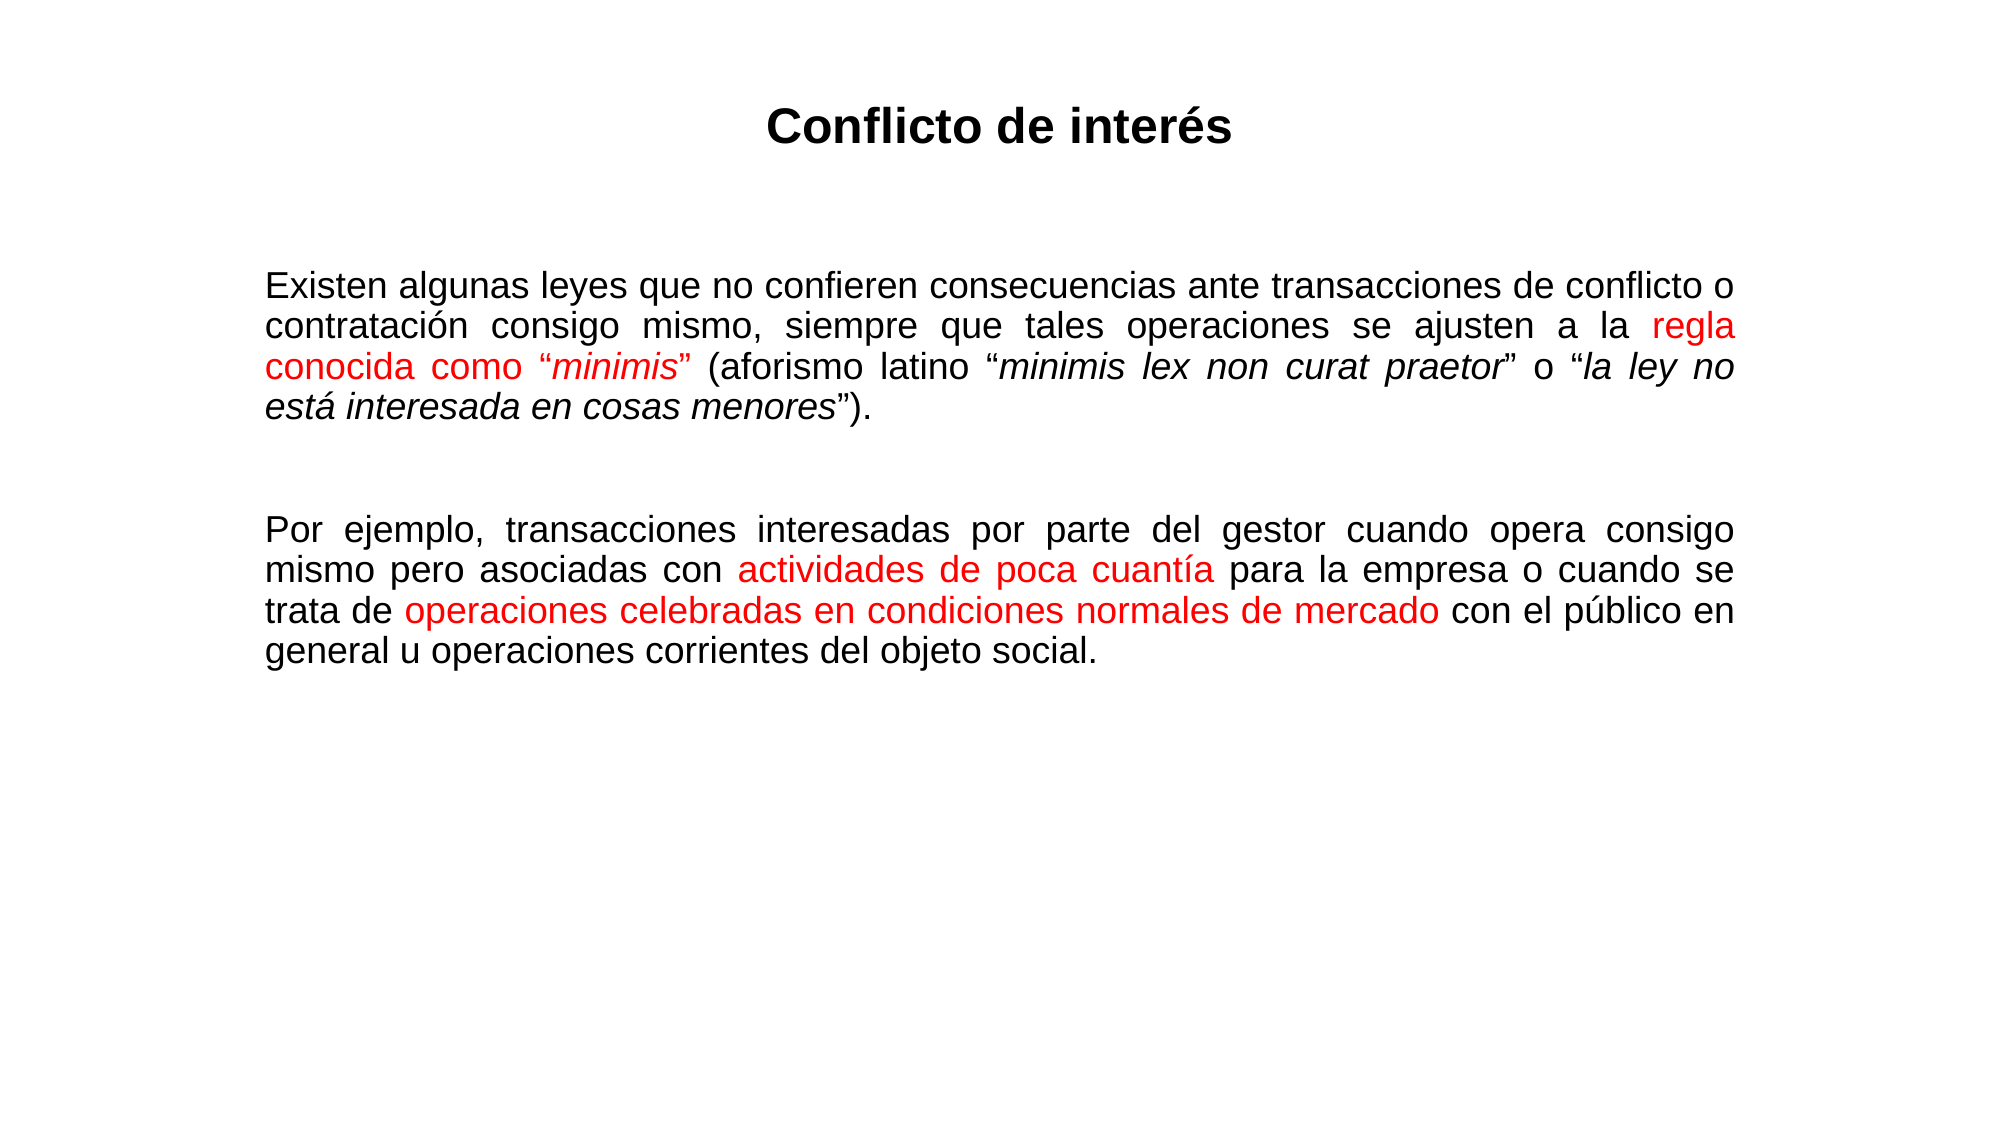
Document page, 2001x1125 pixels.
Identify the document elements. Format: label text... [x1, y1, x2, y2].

subtitle Existen algunas leyes que no confieren consecuencias ante transacciones de conflicto o contratación consigo mismo, siempre que tales operaciones se ajusten a la regla conocida como “minimis” (aforismo latino “minimis lex non curat praetor” o “la ley no está interesada en cosas menores”). Por ejemplo, transacciones interesadas por parte del gestor cuando opera consigo mismo pero asociadas con actividades de poca cuantía para la empresa o cuando se trata de operaciones celebradas en condiciones normales de mercado con el público en general u operaciones corrientes del objeto social. [249, 197, 1750, 1013]
title Conflicto de interés [249, 69, 1750, 162]
